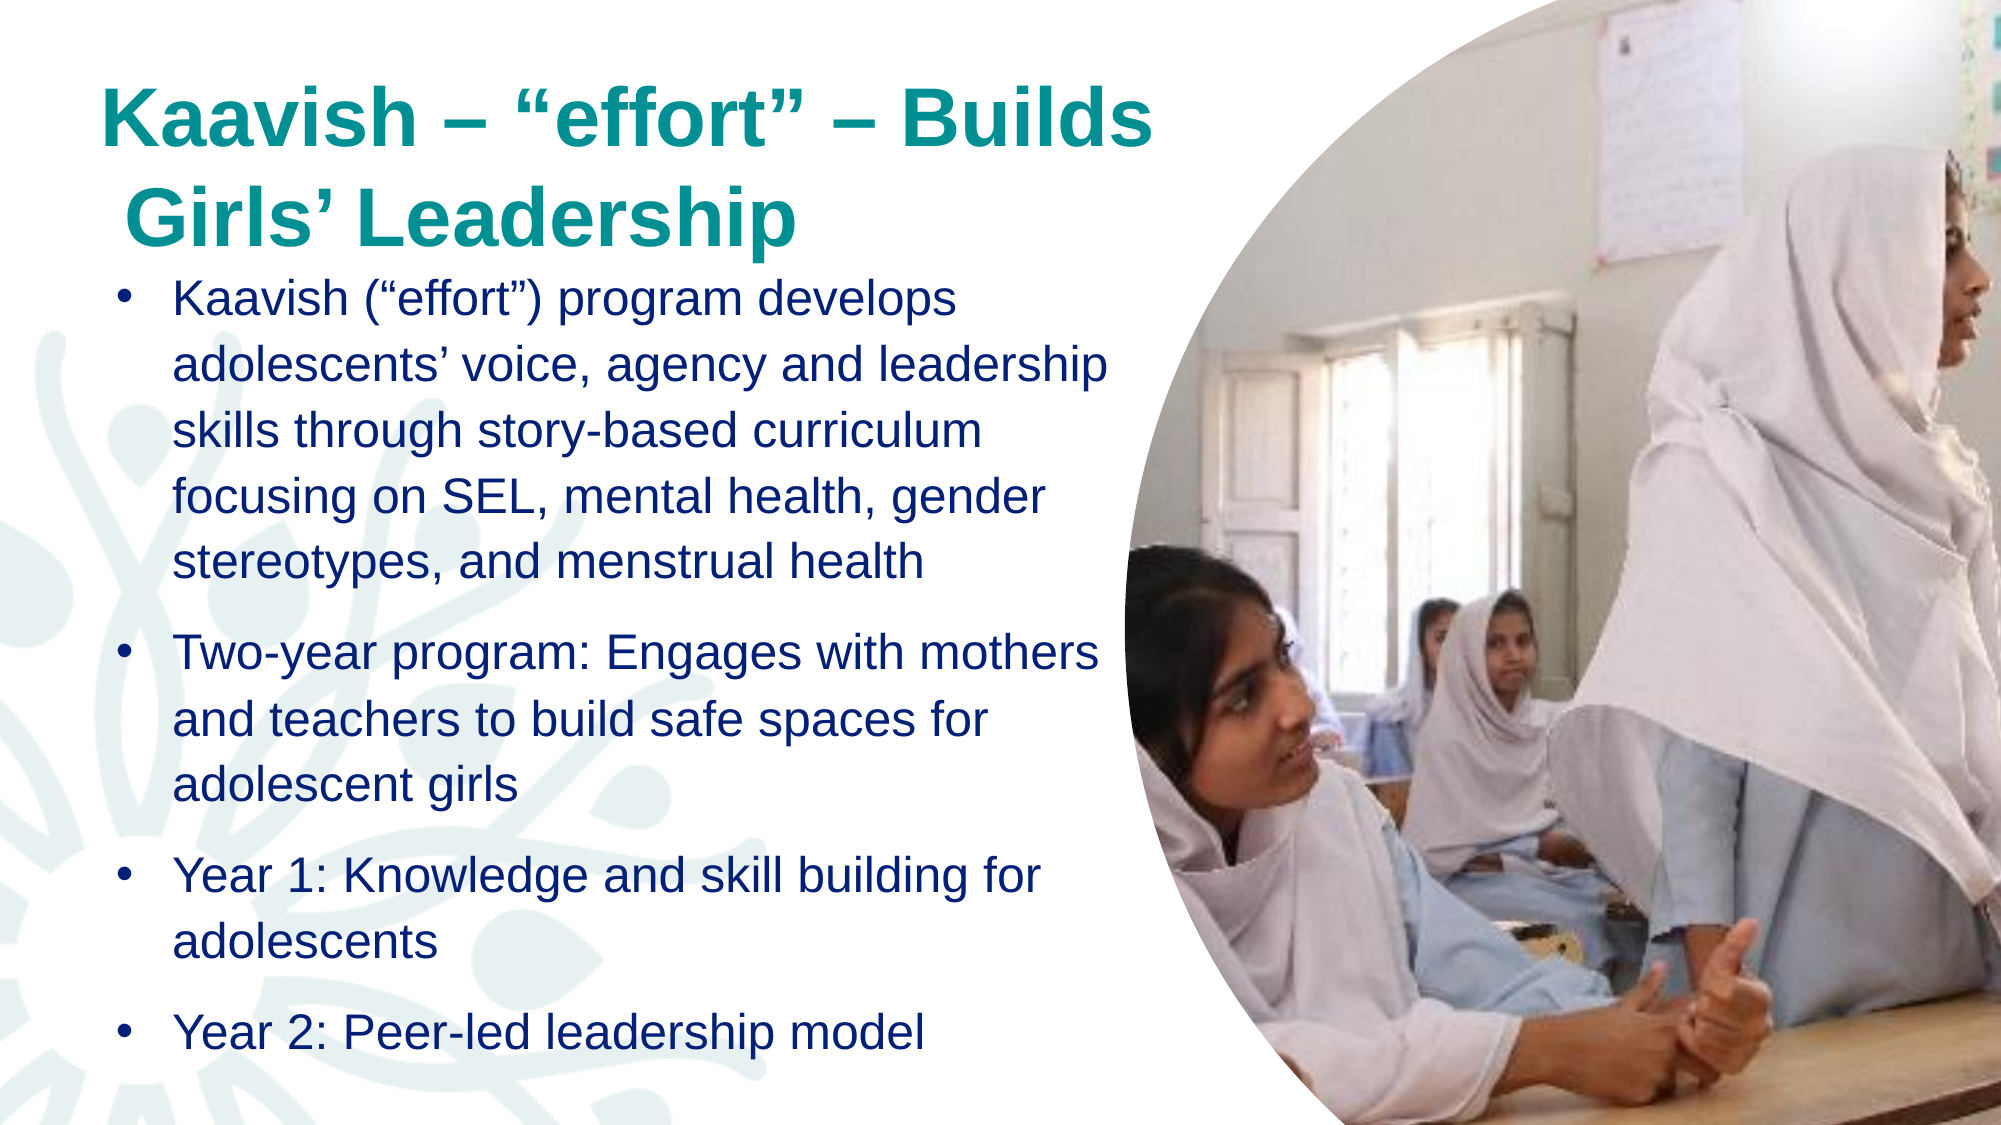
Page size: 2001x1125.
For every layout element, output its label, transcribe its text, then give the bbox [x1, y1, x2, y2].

picture [1124, 0, 2001, 1125]
title Kaavish – “effort” – Builds Girls’ Leadership [86, 55, 1124, 195]
list Kaavish (“effort”) program develops adolescents’ voice, agency and leadership skills through story-based curriculum focusing on SEL, mental health, gender stereotypes, and menstrual health Two-year program: Engages with mothers and teachers to build safe spaces for adolescent girls Year 1: Knowledge and skill building for adolescents Year 2: Peer-led leadership model [101, 251, 1124, 1025]
